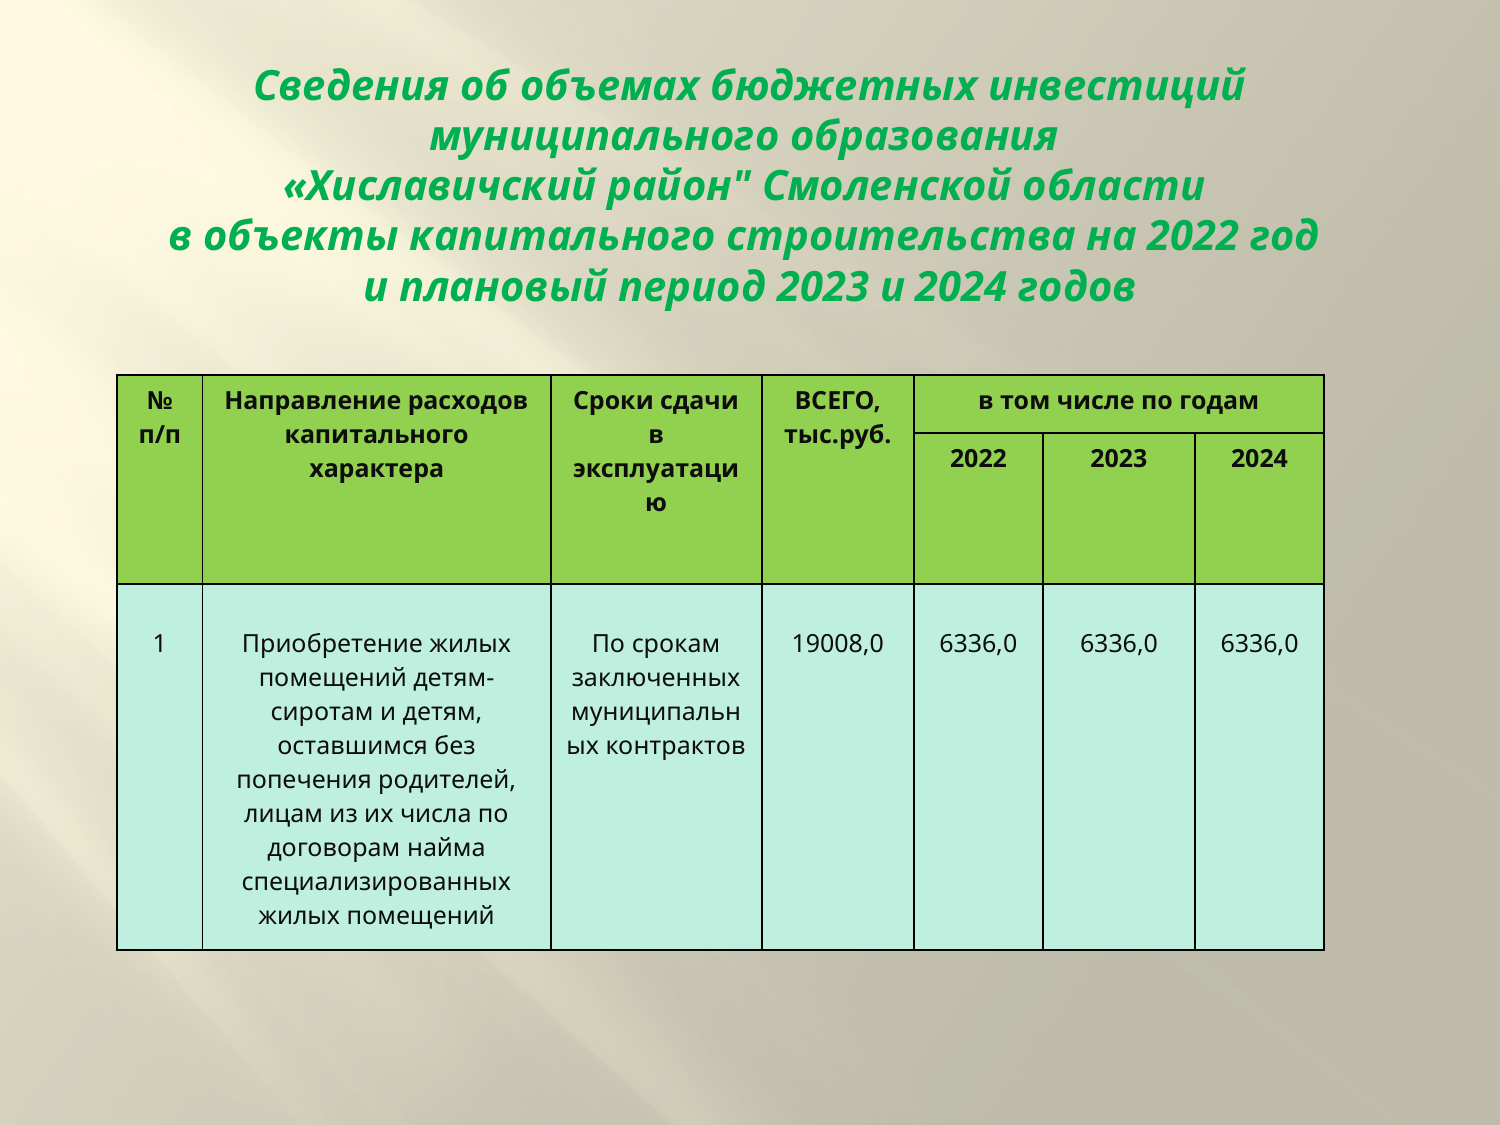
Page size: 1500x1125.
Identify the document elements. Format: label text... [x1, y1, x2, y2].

table_cell 2022 [915, 434, 1042, 583]
table_header Сроки сдачи в эксплуатацию [552, 376, 761, 583]
table_cell 2023 [1044, 434, 1194, 583]
table_header ВСЕГО, тыс.руб. [763, 376, 913, 583]
table_cell 2024 [1196, 434, 1323, 583]
table_cell Приобретение жилых помещений детям-сиротам и детям, оставшимся без попечения родителей, лицам из их числа по договорам найма специализированных жилых помещений [203, 585, 550, 949]
table_cell 1 [118, 585, 202, 949]
table_cell 19008,0 [763, 585, 913, 949]
table_cell 6336,0 [1044, 585, 1194, 949]
table_header в том числе по годам [915, 376, 1323, 432]
table_cell По срокам заключенных муниципальных контрактов [552, 585, 761, 949]
title Сведения об объемах бюджетных инвестиций муниципального образования «Хиславичский район" Смоленской области в объекты капитального строительства на 2022 год и плановый период 2023 и 2024 годов [75, 45, 1425, 364]
table_header № п/п [118, 376, 202, 583]
table_cell 6336,0 [1196, 585, 1323, 949]
table_header Направление расходов капитального характера [203, 376, 550, 583]
table_cell 6336,0 [915, 585, 1042, 949]
